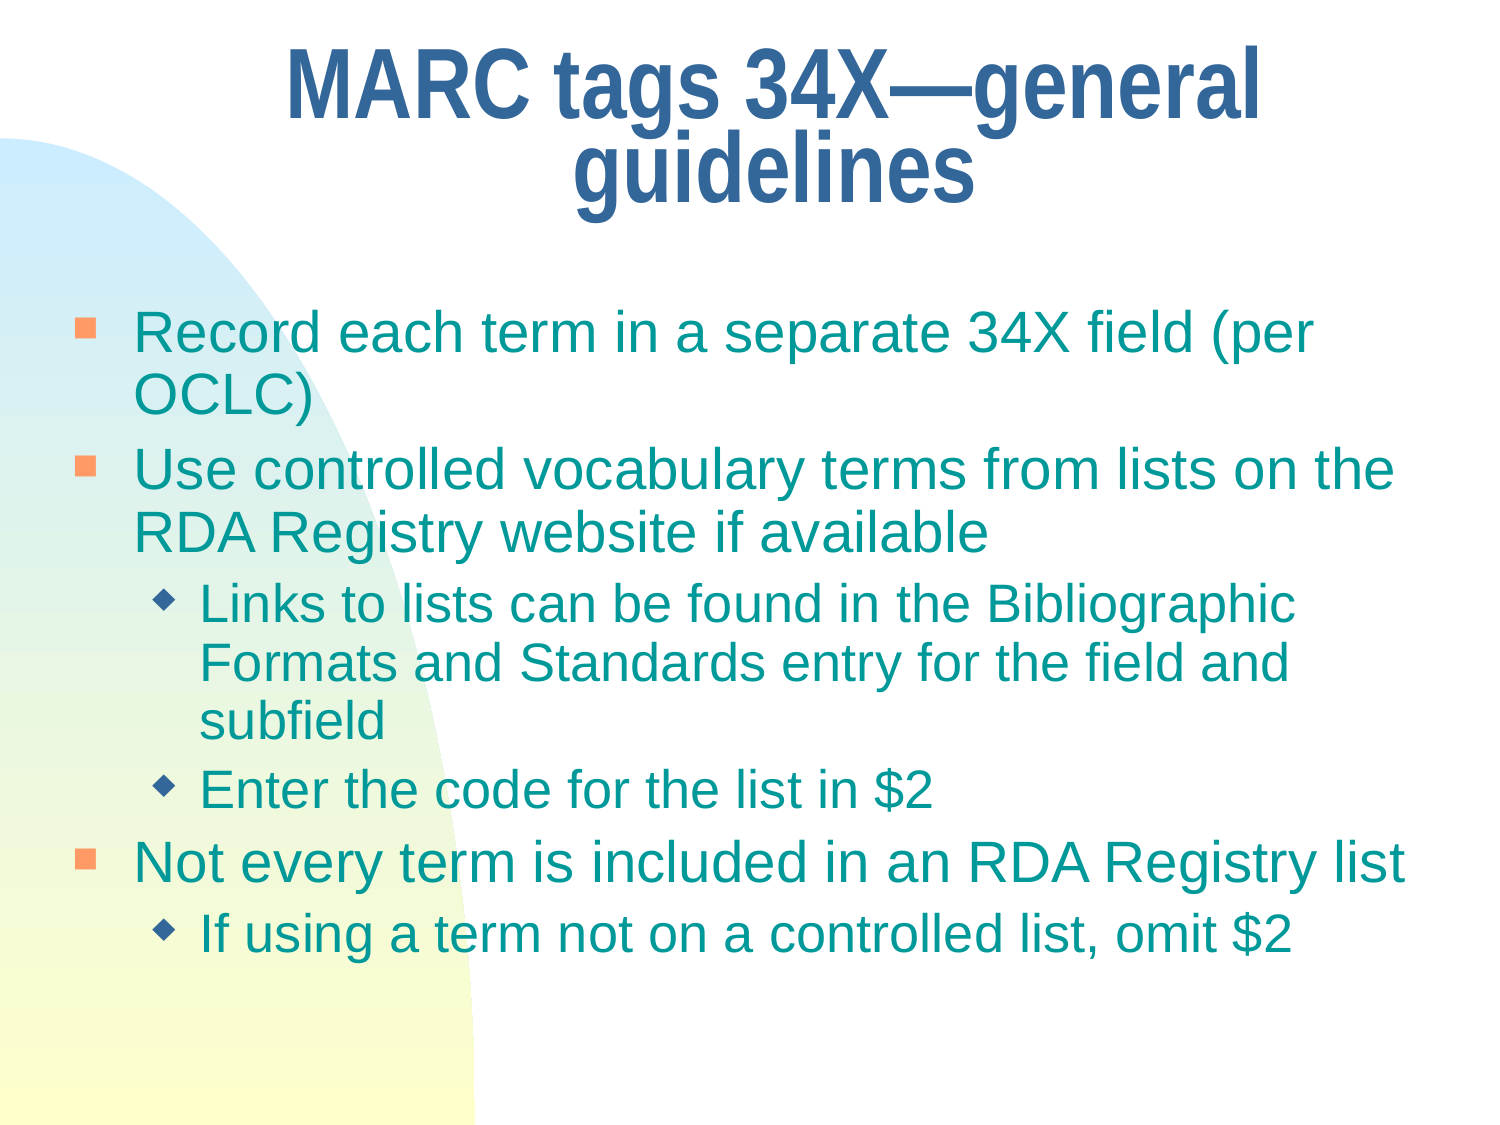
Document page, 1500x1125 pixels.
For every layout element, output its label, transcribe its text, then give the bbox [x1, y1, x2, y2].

title MARC tags 34X—general guidelines [87, 54, 1463, 212]
list Record each term in a separate 34X field (per OCLC) Use controlled vocabulary terms from lists on the RDA Registry website if available Links to lists can be found in the Bibliographic Formats and Standards entry for the field and subfield Enter the code for the list in $2 Not every term is included in an RDA Registry list If using a term not on a controlled list, omit $2 [62, 212, 1463, 1088]
